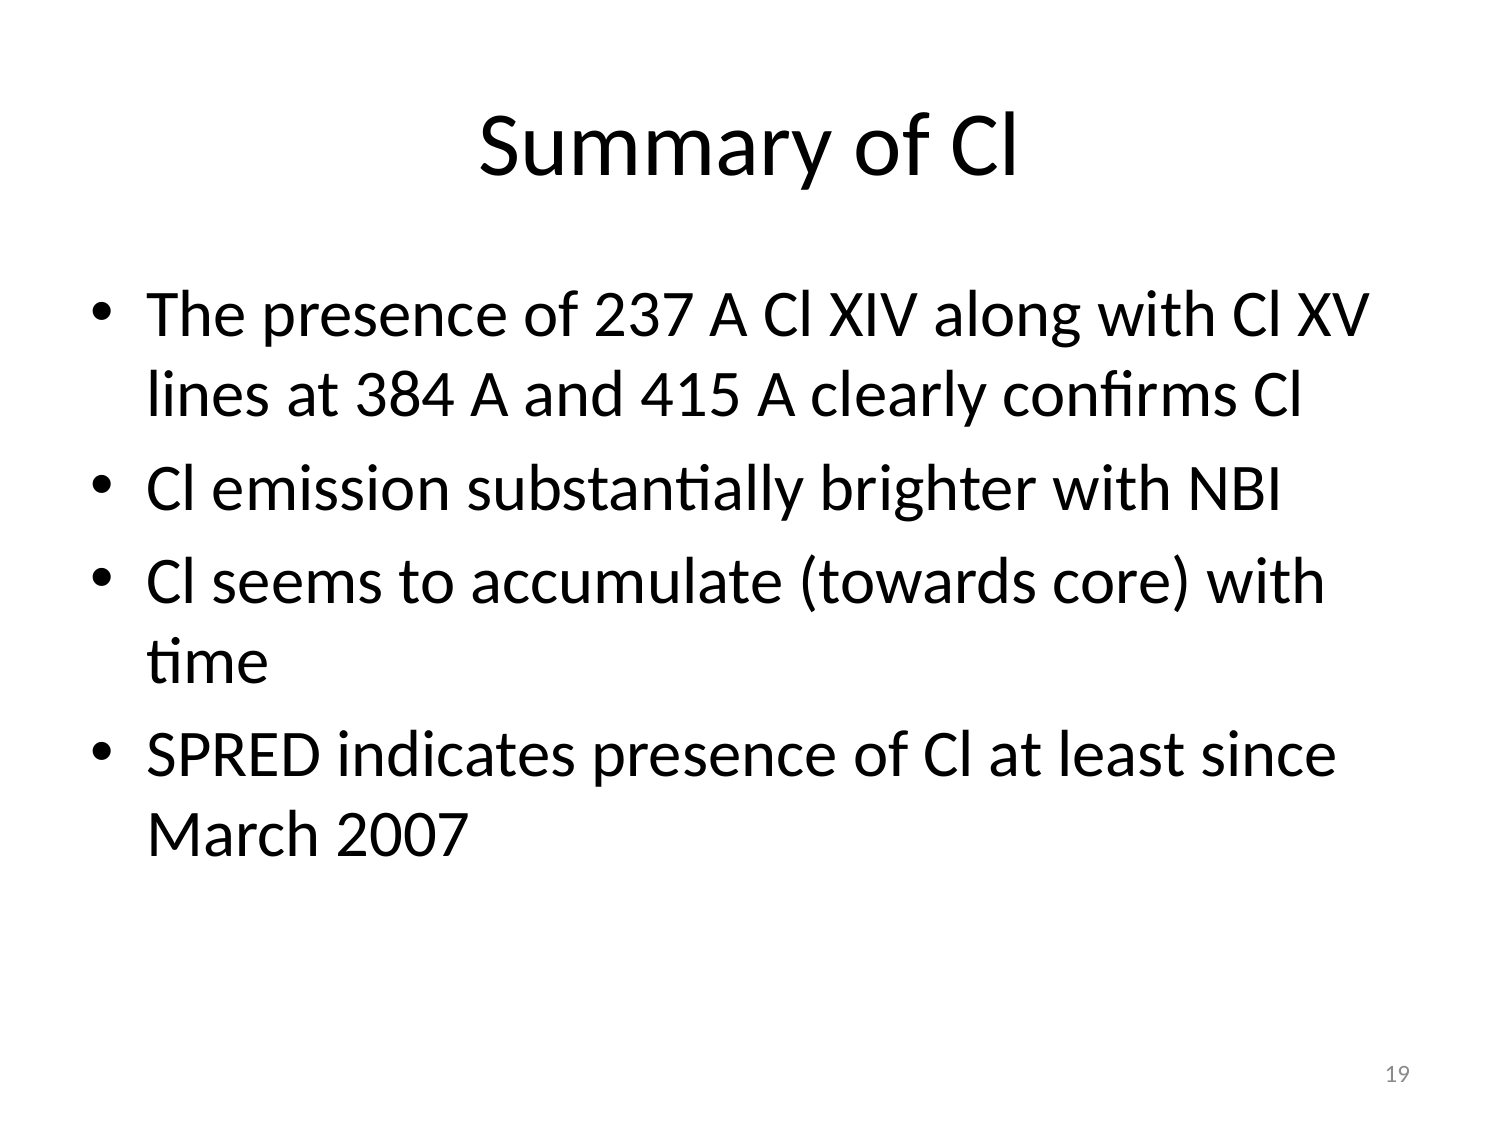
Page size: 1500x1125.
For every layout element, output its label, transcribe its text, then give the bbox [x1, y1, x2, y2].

slide_number 19 [1074, 1042, 1425, 1103]
title Summary of Cl [74, 44, 1426, 233]
list The presence of 237 A Cl XIV along with Cl XV lines at 384 A and 415 A clearly confirms Cl Cl emission substantially brighter with NBI Cl seems to accumulate (towards core) with time SPRED indicates presence of Cl at least since March 2007 [74, 262, 1426, 1006]
